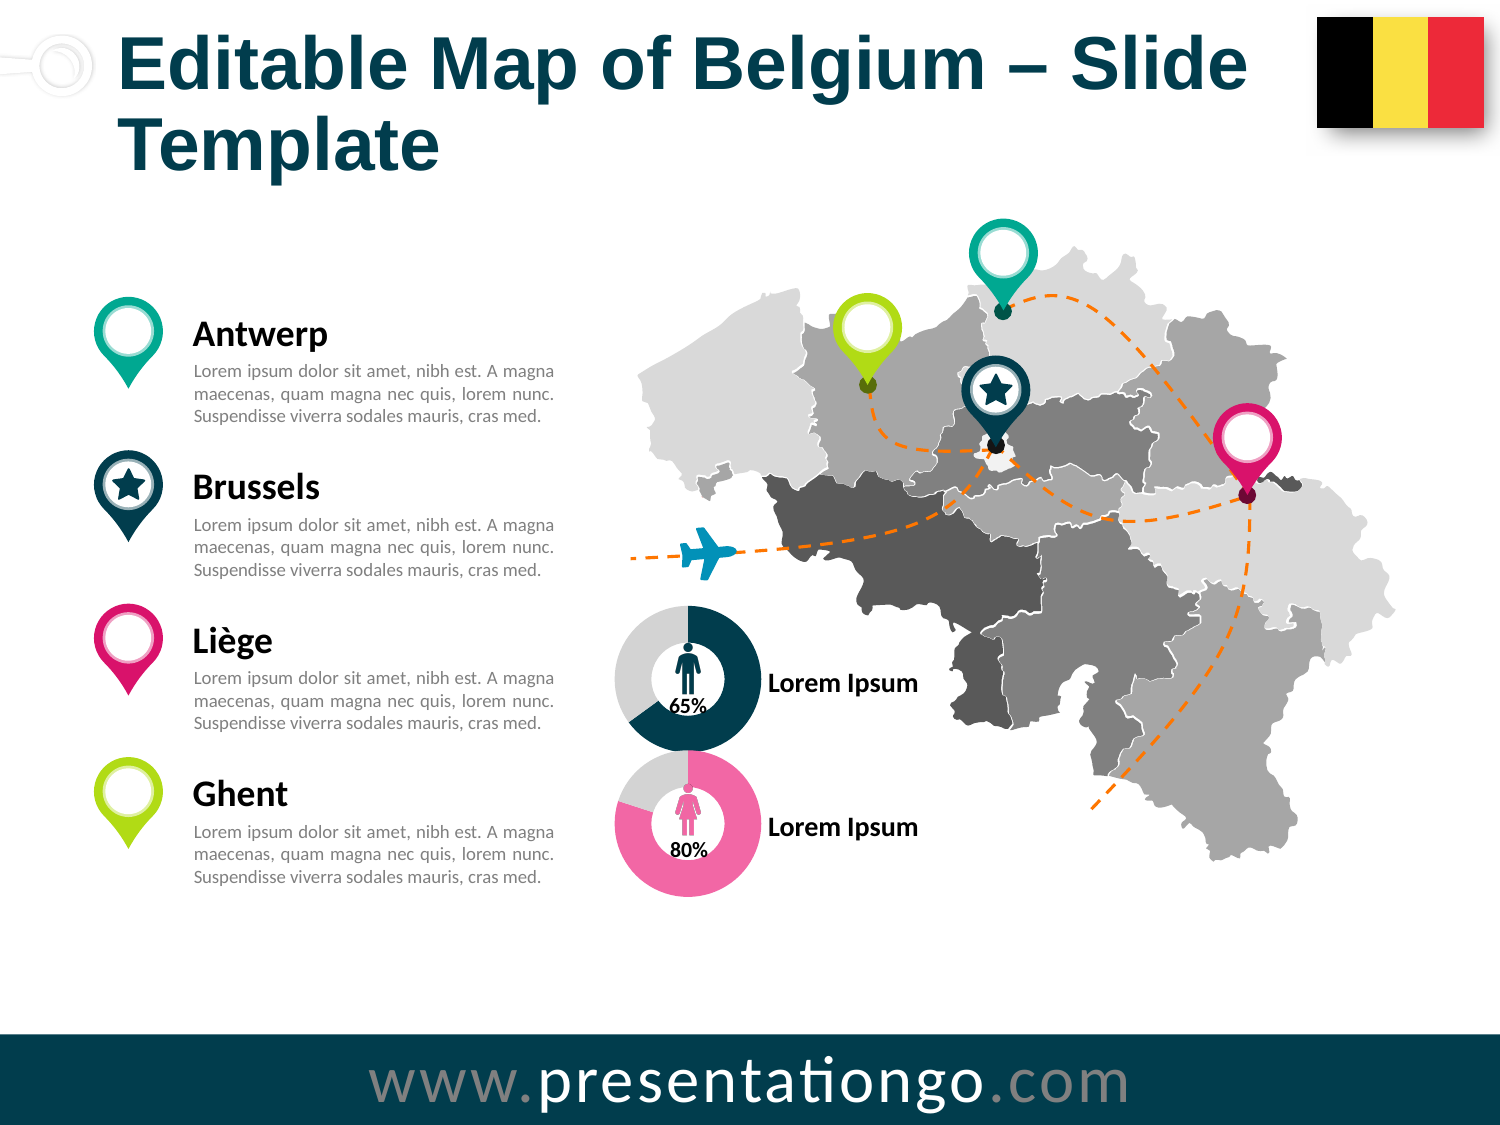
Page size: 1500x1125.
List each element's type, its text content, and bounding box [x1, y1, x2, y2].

picture [660, 782, 716, 837]
text_box [950, 409, 961, 432]
text_box [1031, 393, 1158, 474]
text_box [678, 526, 738, 582]
text_box [1018, 294, 1212, 468]
text_box [711, 455, 991, 554]
text_box [793, 313, 937, 488]
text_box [192, 454, 555, 589]
text_box [943, 479, 1099, 546]
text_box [93, 603, 163, 673]
text_box [981, 321, 1112, 405]
text_box [1130, 413, 1212, 488]
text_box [93, 450, 163, 520]
text_box [637, 288, 827, 492]
title Editable Map of Belgium – Slide Template [103, 17, 1320, 139]
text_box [93, 756, 163, 826]
text_box [630, 543, 681, 560]
text_box [1122, 505, 1245, 595]
text_box [1004, 451, 1223, 523]
text_box [696, 462, 734, 502]
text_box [1317, 16, 1485, 128]
text_box [1244, 477, 1396, 667]
text_box [1122, 593, 1325, 862]
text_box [192, 761, 555, 895]
text_box [1038, 246, 1173, 366]
text_box [686, 538, 701, 547]
text_box [986, 455, 1015, 473]
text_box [192, 300, 555, 435]
text_box [1155, 310, 1287, 442]
text_box Lorem Ipsum [787, 800, 934, 850]
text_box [1212, 403, 1282, 505]
text_box [1087, 505, 1251, 813]
picture [660, 641, 716, 696]
text_box [887, 297, 989, 426]
text_box [981, 520, 1199, 777]
text_box [932, 452, 965, 464]
text_box [869, 394, 961, 453]
text_box [964, 465, 1033, 498]
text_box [192, 607, 555, 742]
chart [589, 602, 787, 901]
text_box [786, 508, 1047, 729]
text_box Lorem Ipsum [787, 656, 934, 705]
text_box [832, 292, 902, 394]
text_box [762, 471, 883, 514]
text_box [1116, 676, 1155, 718]
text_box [961, 355, 1031, 455]
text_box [93, 296, 163, 366]
text_box [1282, 475, 1302, 492]
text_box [968, 218, 1038, 321]
